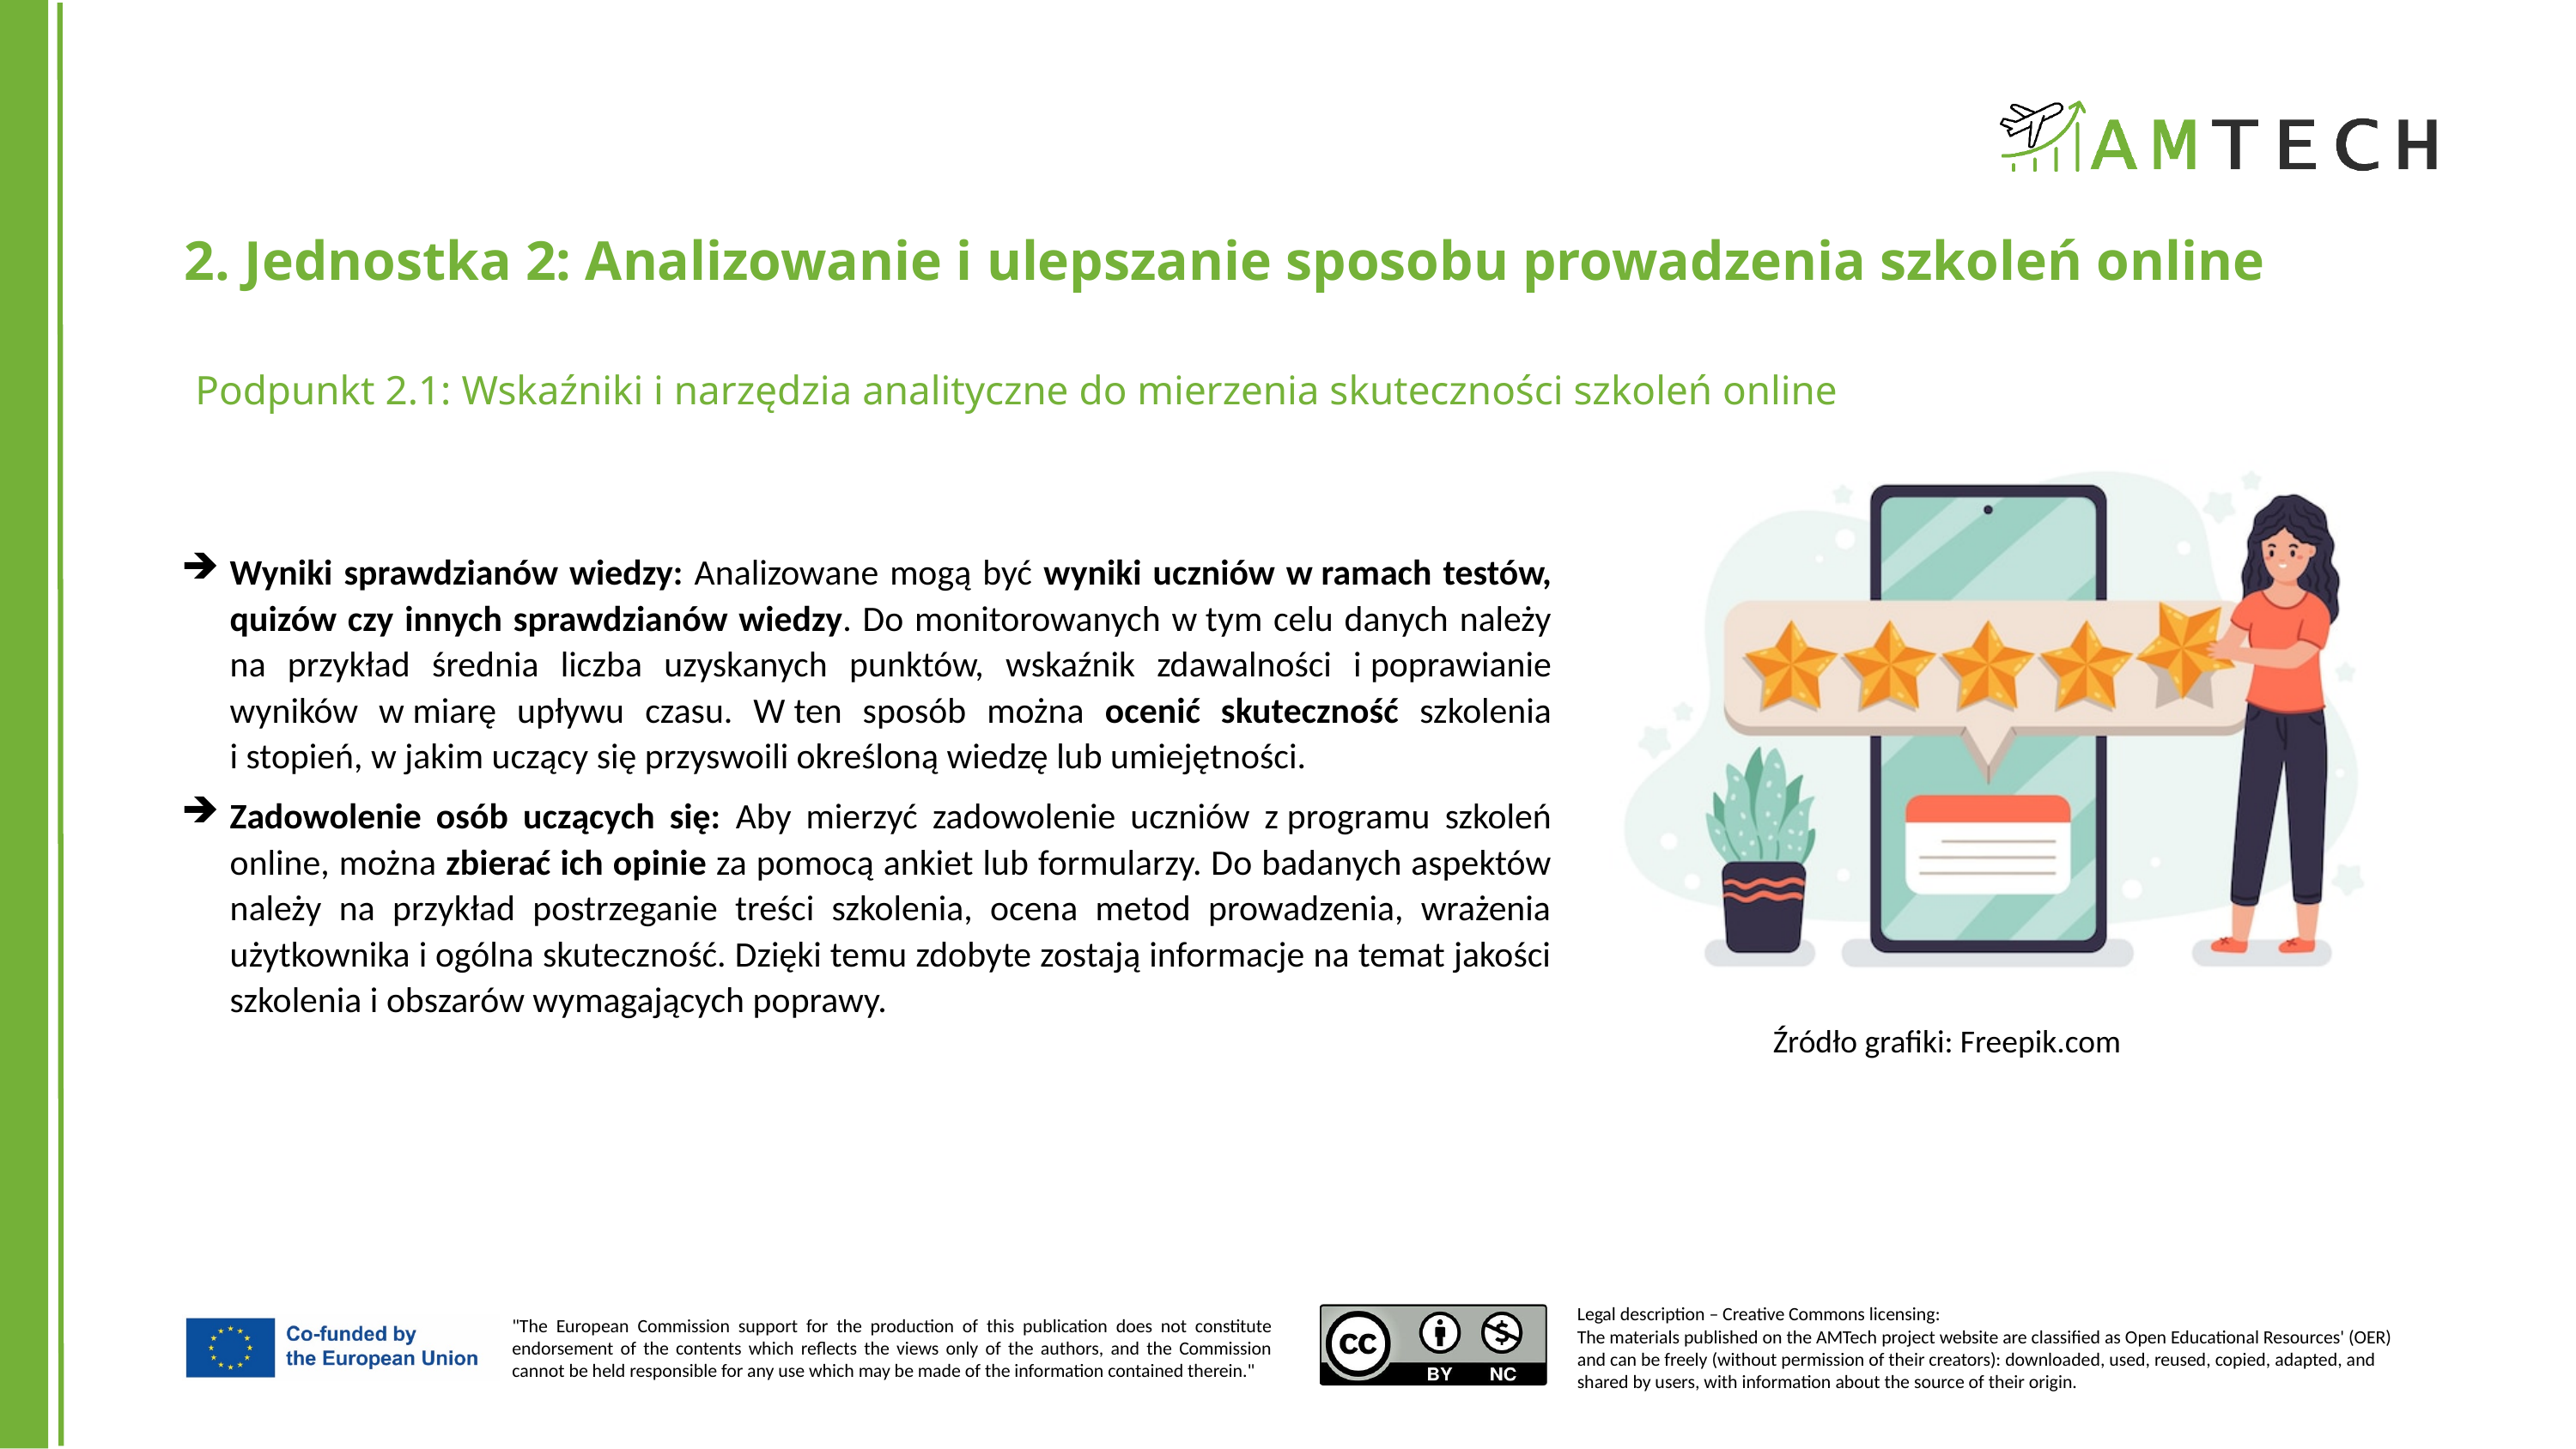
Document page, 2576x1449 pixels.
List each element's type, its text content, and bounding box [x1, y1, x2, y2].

text_box Wyniki sprawdzianów wiedzy: Analizowane mogą być wyniki uczniów w ramach testów, quizów czy innych sprawdzianów wiedzy. Do monitorowanych w tym celu danych należy na przykład średnia liczba uzyskanych punktów, wskaźnik zdawalności i poprawianie wyników w miarę upływu czasu. W ten sposób można ocenić skuteczność szkolenia i stopień, w jakim uczący się przyswoili określoną wiedzę lub umiejętności. Zadowolenie osób uczących się: Aby mierzyć zadowolenie uczniów z programu szkoleń online, można zbierać ich opinie za pomocą ankiet lub formularzy. Do badanych aspektów należy na przykład postrzeganie treści szkolenia, ocena metod prowadzenia, wrażenia użytkownika i ogólna skuteczność. Dzięki temu zdobyte zostają informacje na temat jakości szkolenia i obszarów wymagających poprawy. [168, 539, 1564, 1357]
picture [1566, 438, 2408, 998]
text_box 2. Jednostka 2: Analizowanie i ulepszanie sposobu prowadzenia szkoleń online [171, 220, 2361, 297]
picture [1320, 1357, 1548, 1385]
text_box Źródło grafiki: Freepik.com [1759, 1014, 2312, 1066]
picture [182, 1357, 500, 1381]
picture [1993, 91, 2458, 179]
text_box Podpunkt 2.1: Wskaźniki i narzędzia analityczne do mierzenia skuteczności szkoleń online [182, 359, 2330, 420]
